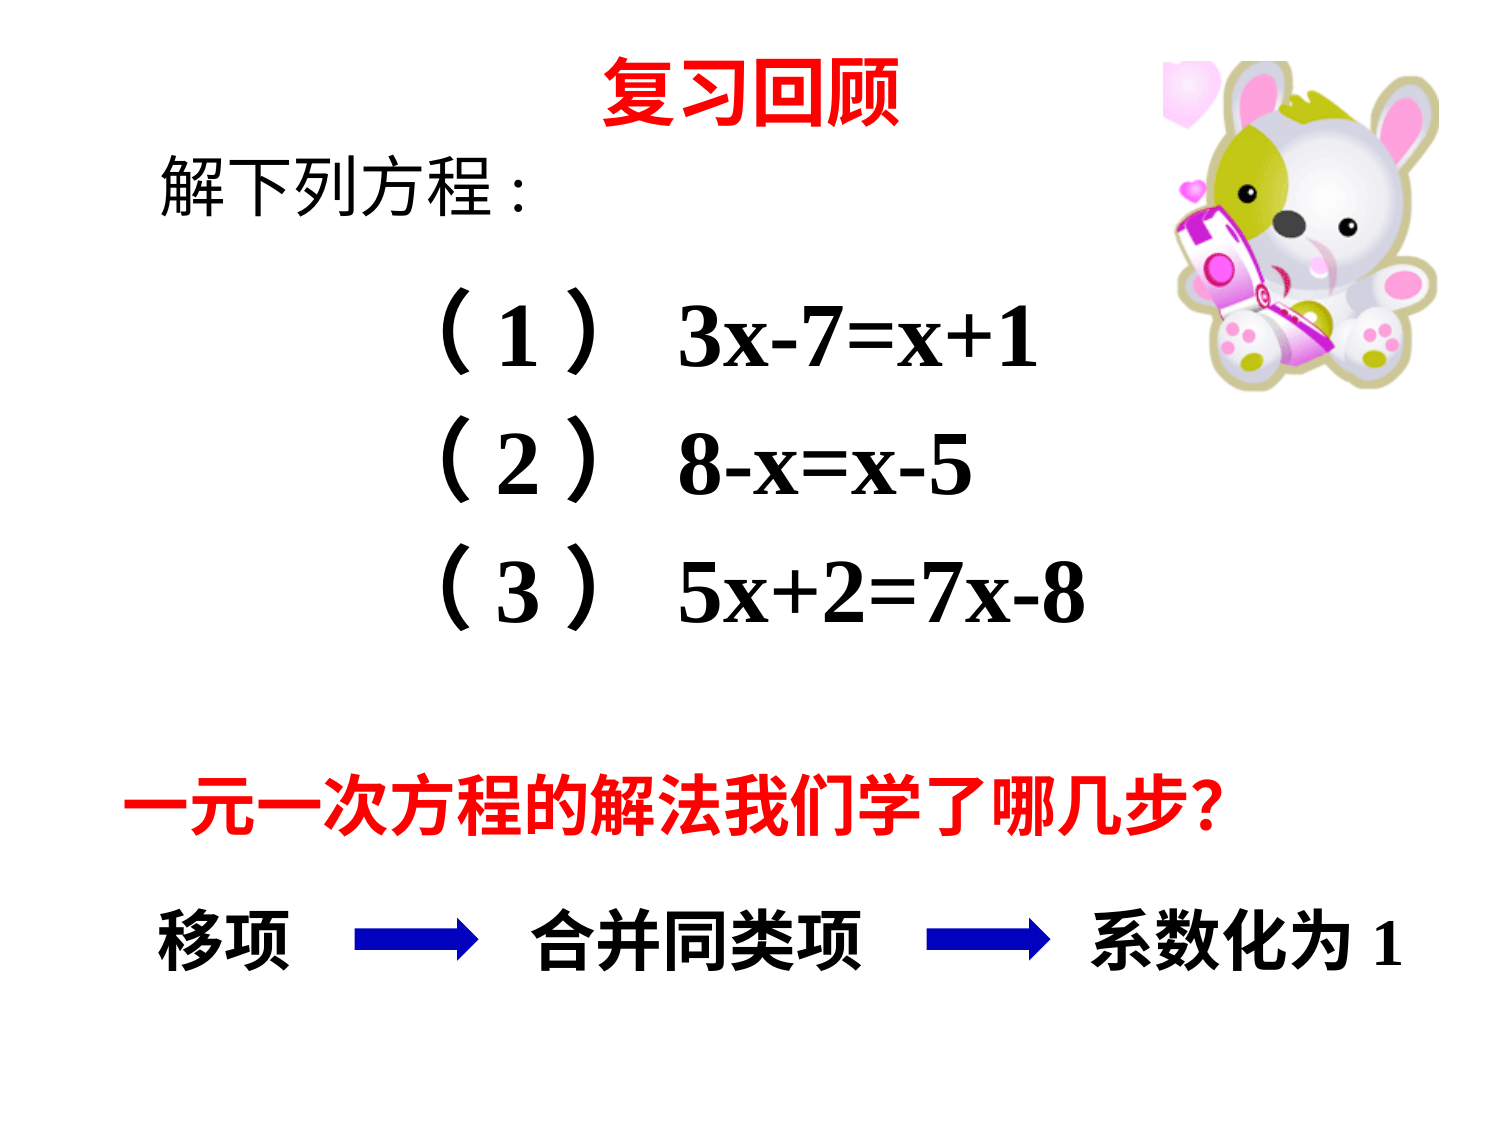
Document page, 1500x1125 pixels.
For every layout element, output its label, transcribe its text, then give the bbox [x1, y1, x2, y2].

text_box [926, 917, 1051, 961]
text_box 解下列方程: [144, 137, 543, 232]
text_box 一元一次方程的解法我们学了哪几步？ [108, 716, 1461, 851]
text_box 系数化为1 [1073, 891, 1420, 986]
text_box 合并同类项 [514, 891, 878, 986]
text_box 复习回顾 [455, 37, 1048, 143]
text_box 移项 [142, 891, 307, 986]
text_box （1）3x-7=x+1 （2）8-x=x-5 （3）5x+2=7x-8 [367, 267, 1136, 649]
text_box [354, 917, 479, 961]
picture [1163, 60, 1439, 406]
